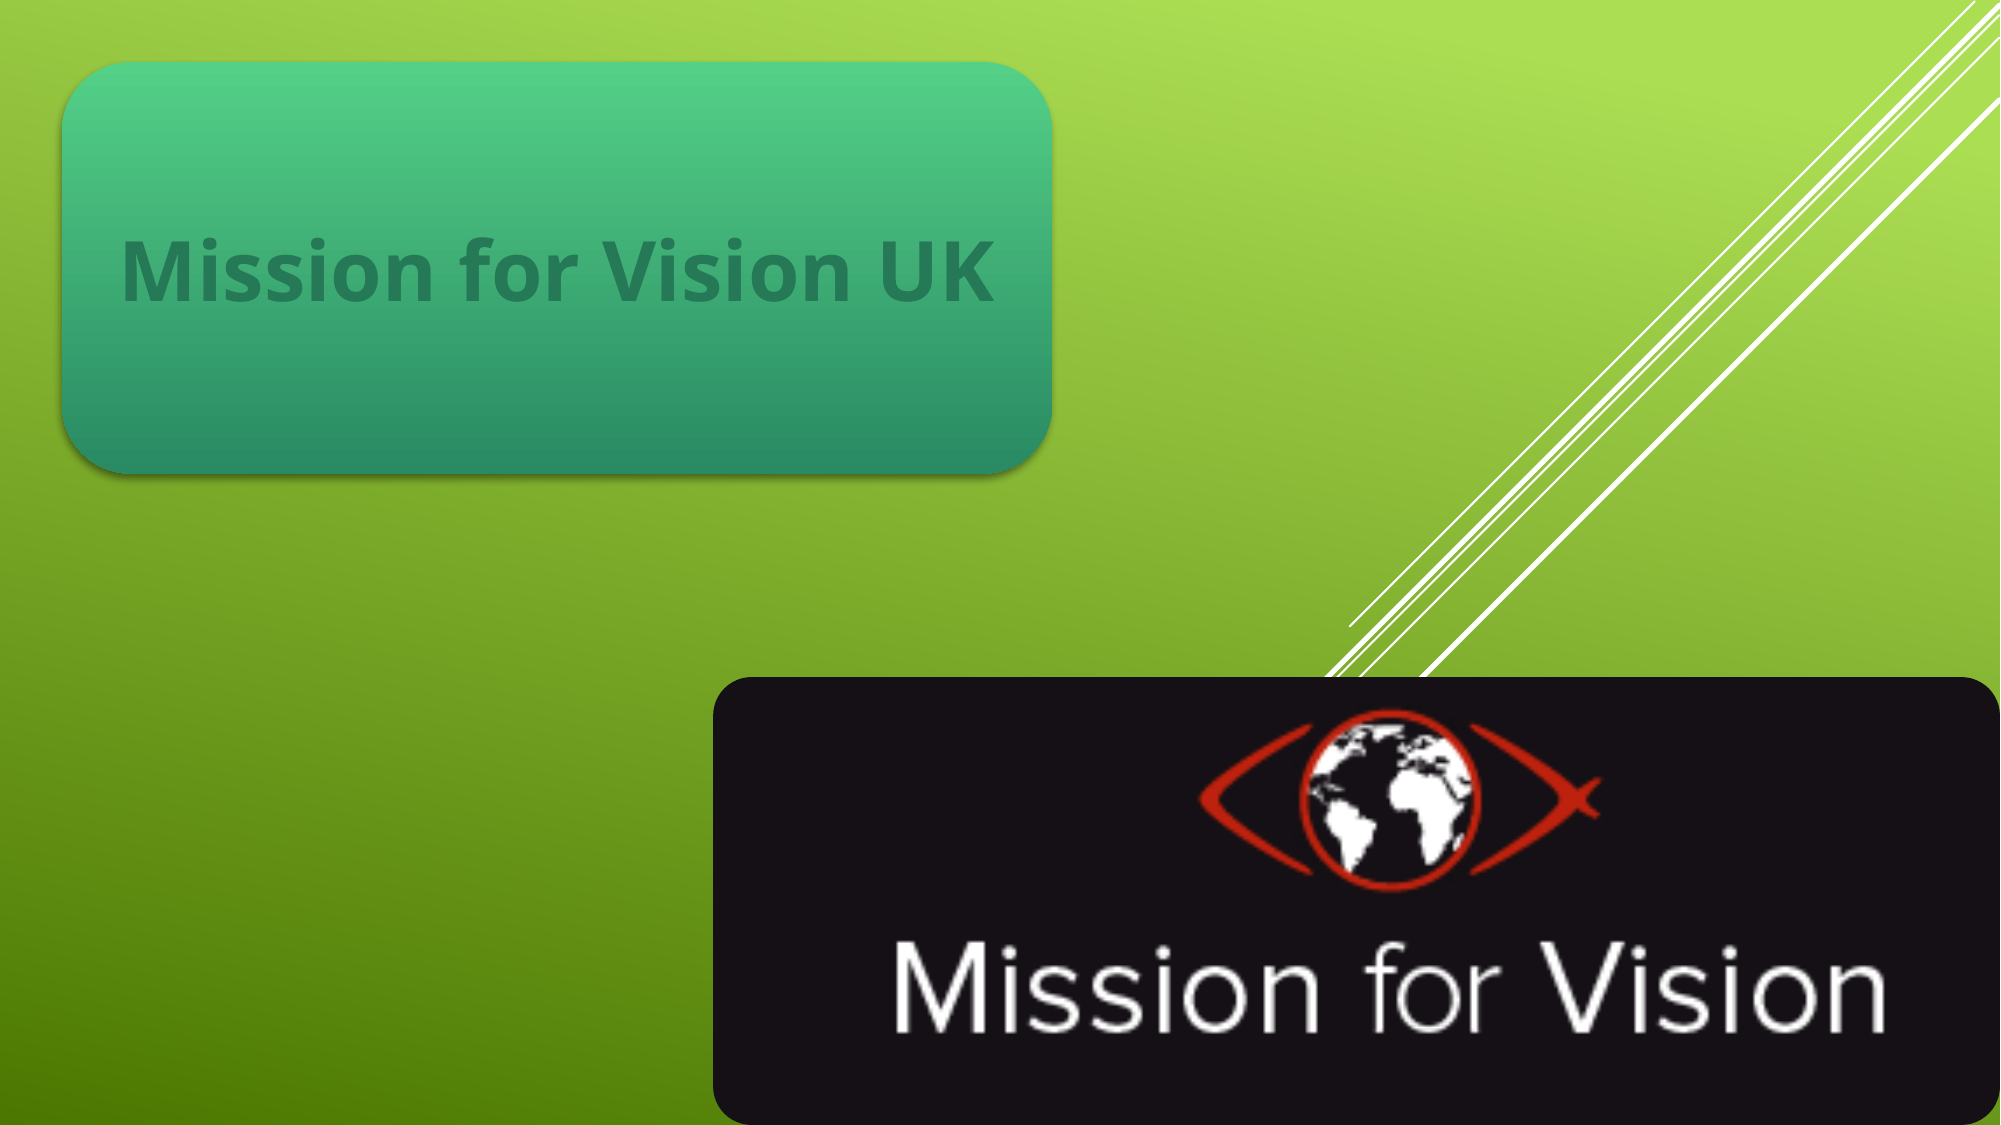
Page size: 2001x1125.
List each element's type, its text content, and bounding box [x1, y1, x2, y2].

text_box Mission for Vision UK [62, 62, 1053, 474]
picture [712, 676, 2000, 1125]
